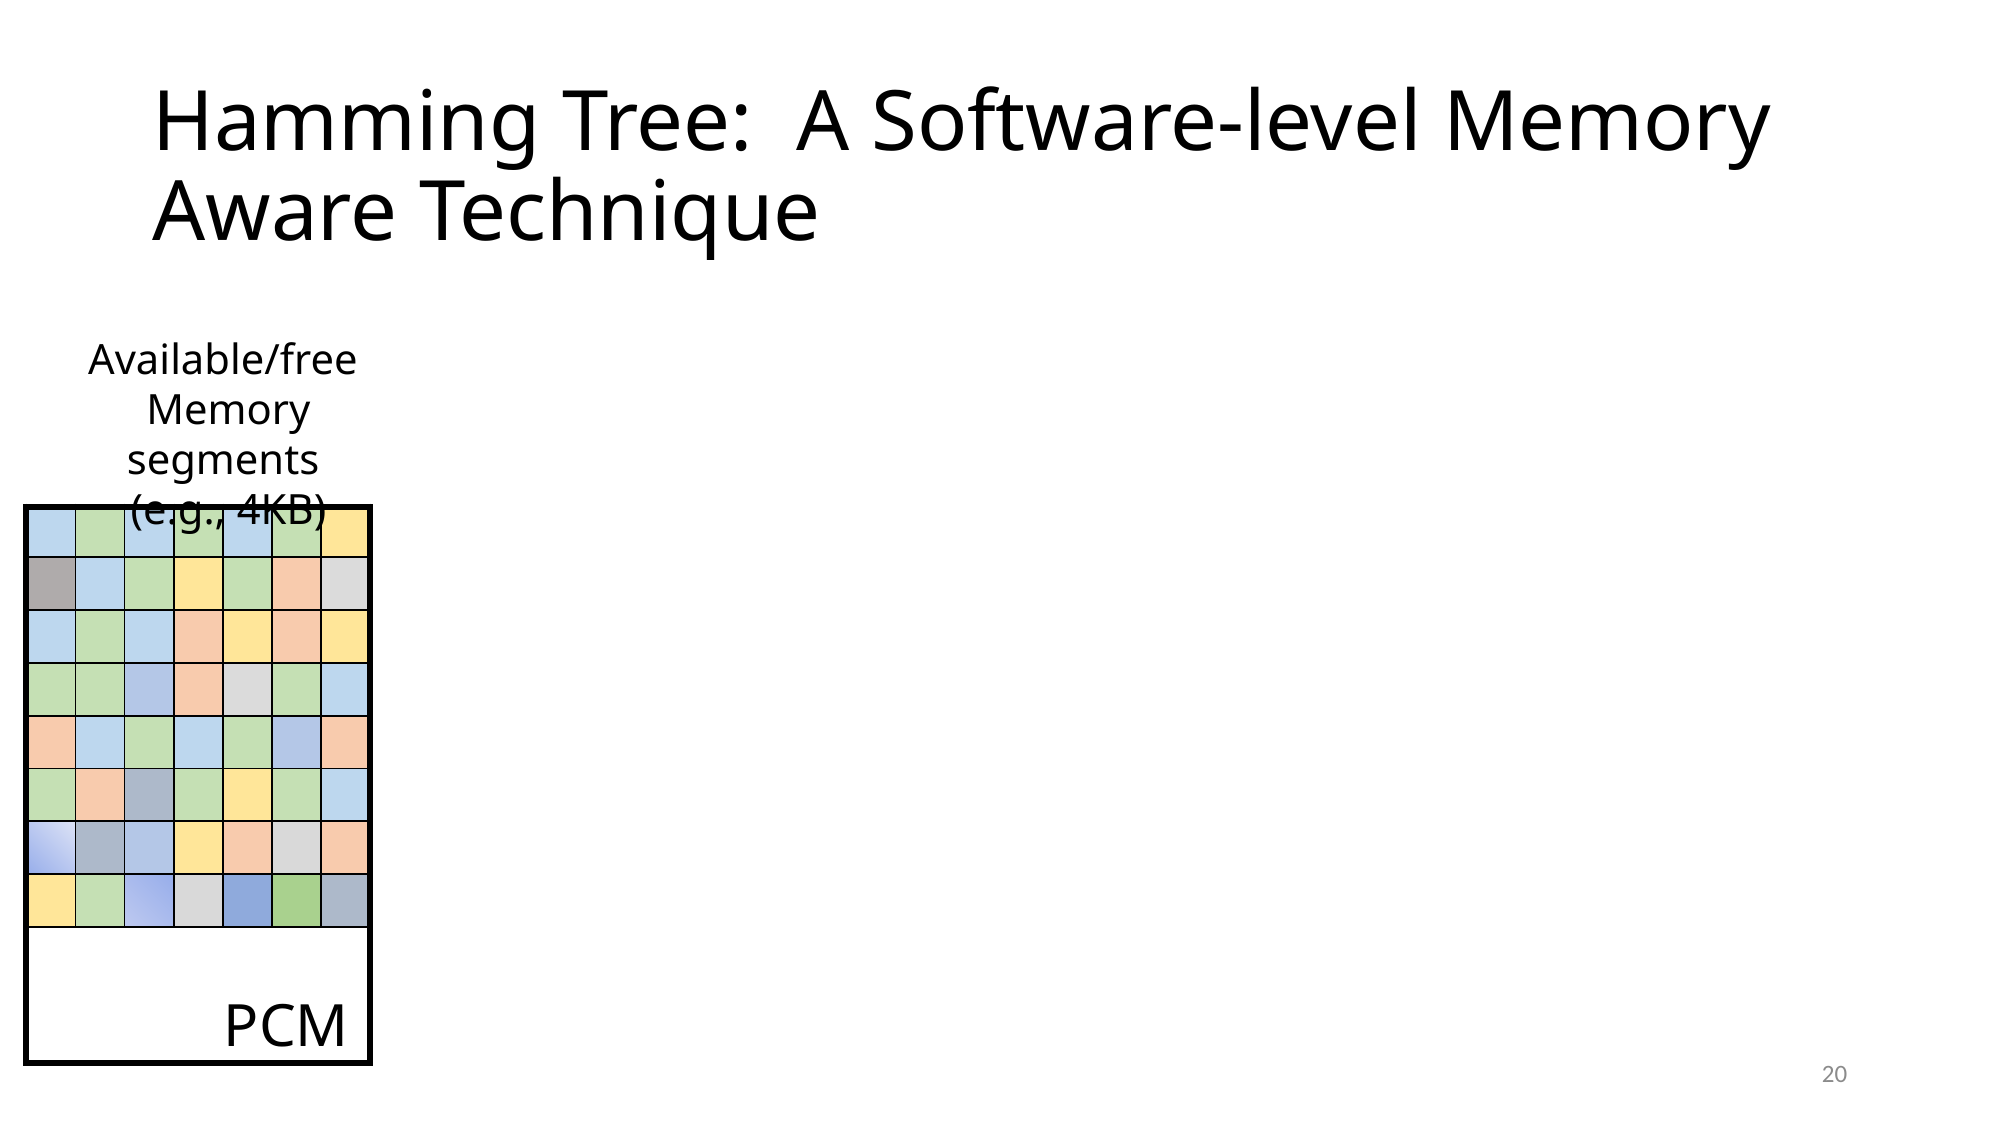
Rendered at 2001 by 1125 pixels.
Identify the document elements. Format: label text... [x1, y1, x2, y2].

slide_number 20 [1412, 1042, 1863, 1103]
text_box [25, 506, 371, 1064]
text_box Available/free Memory segments (e.g., 4KB) [31, 325, 426, 541]
title Hamming Tree: A Software-level Memory Aware Technique [137, 59, 1863, 278]
text_box PCM [209, 980, 371, 1066]
